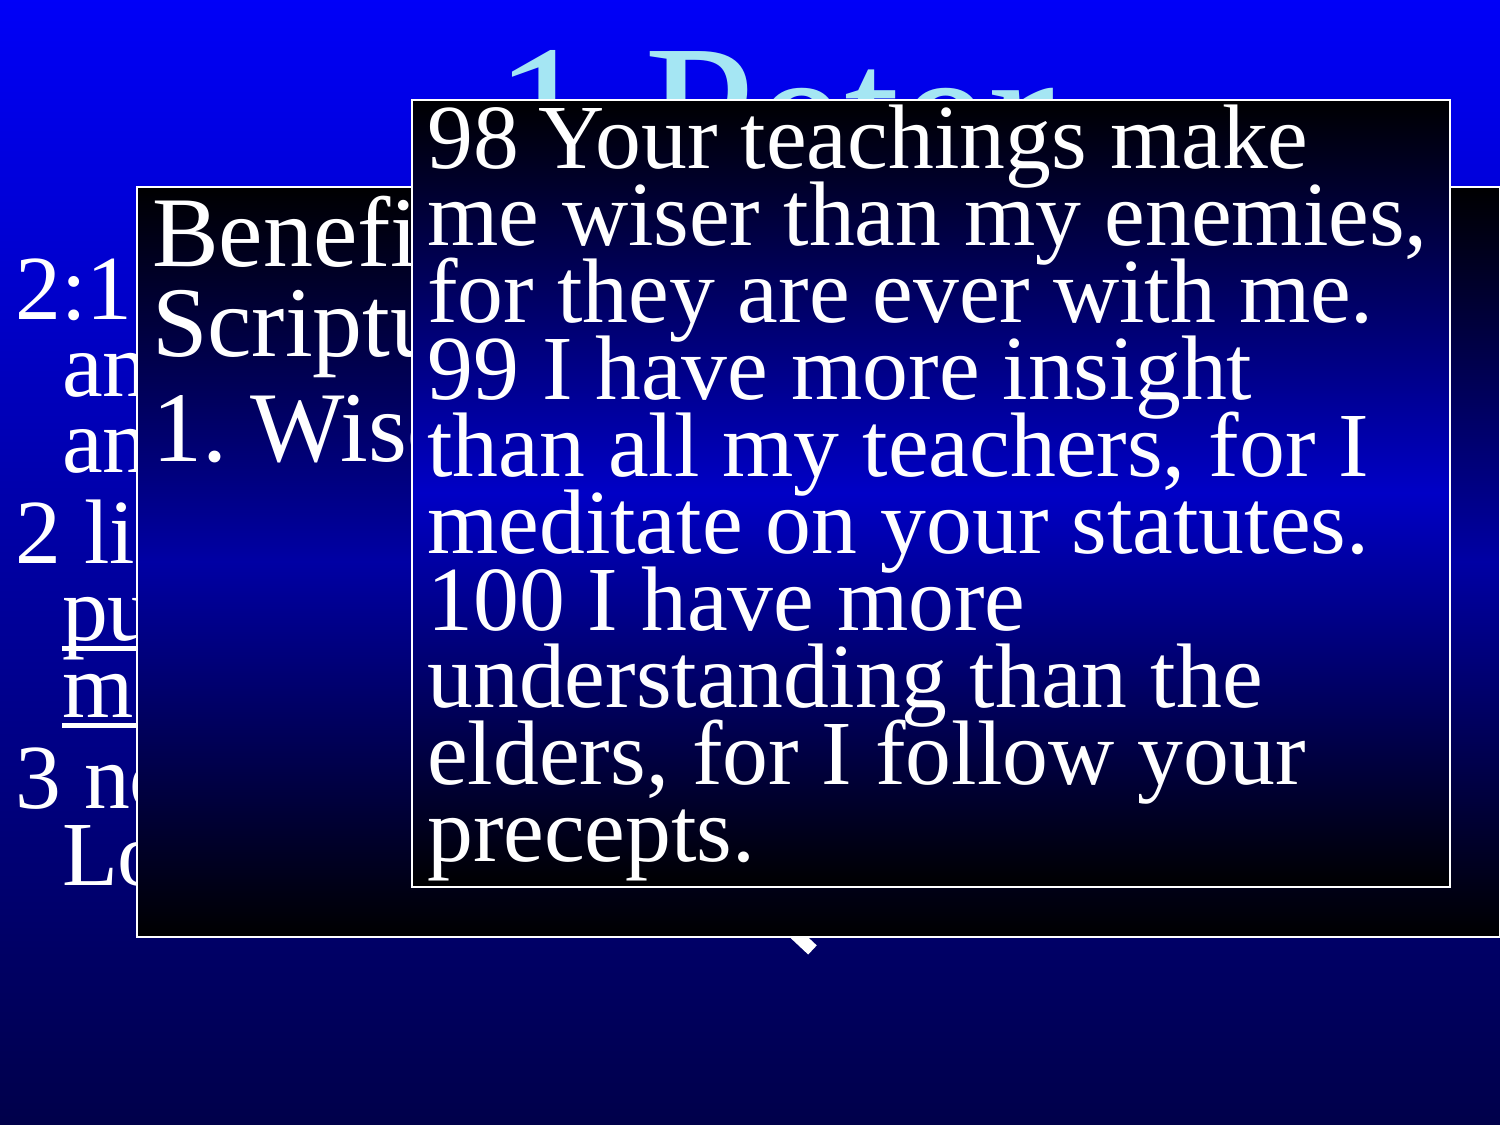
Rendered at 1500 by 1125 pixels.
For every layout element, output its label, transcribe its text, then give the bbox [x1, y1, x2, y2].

text_box 98 Your teachings make me wiser than my enemies, for they are ever with me. 99 I have more insight than all my teachers, for I meditate on your statutes. 100 I have more understanding than the elders, for I follow your precepts. [412, 99, 1450, 888]
list 2:1 Therefore, putting aside all malice and all guile and hypocrisy and envy and all slander, 2 like newborn babies, long for the pure milk of the word, that by it you may grow in respect to salvation, 3 now that you have tasted that the Lord is good. [0, 249, 1500, 1051]
text_box Benefits of a deep knowledge of Scripture: 1. Wisdom Psalms 119: [137, 187, 1500, 938]
text_box 1 Peter [0, 0, 1500, 249]
